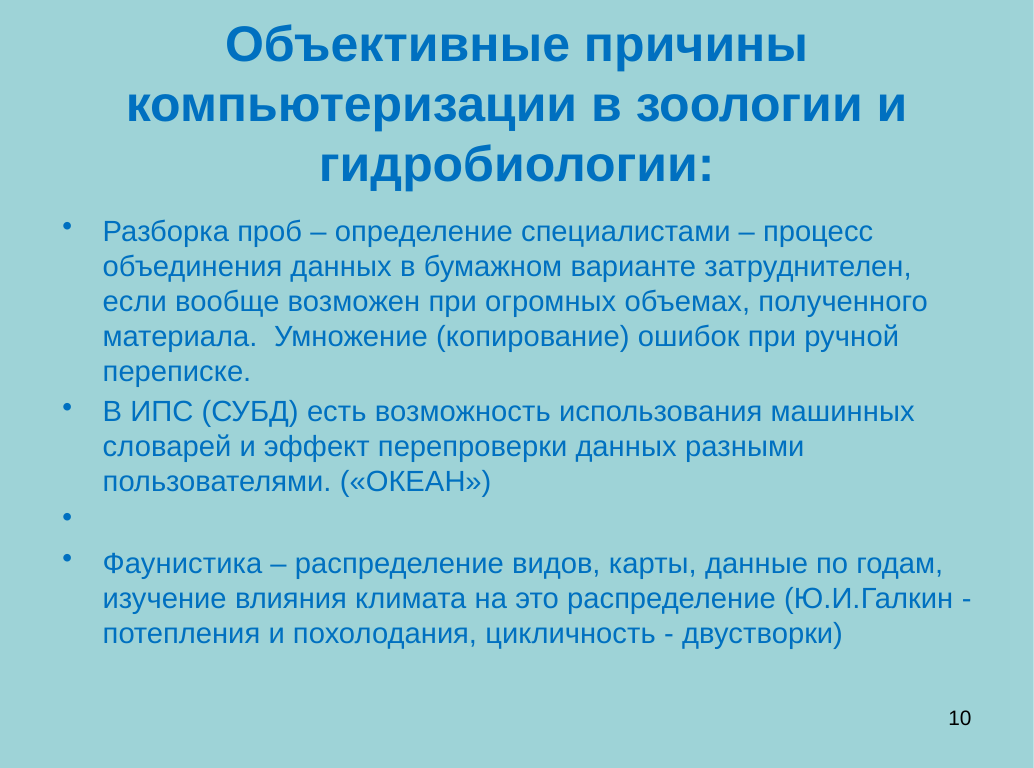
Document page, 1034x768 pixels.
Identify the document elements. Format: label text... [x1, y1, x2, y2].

title Объективные причины компьютеризации в зоологии и гидробиологии: [51, 30, 983, 172]
list Разборка проб – определение специалистами – процесс объединения данных в бумажном варианте затруднителен, если вообще возможен при огромных объемах, полученного материала. Умножение (копирование) ошибок при ручной переписке. В ИПС (СУБД) есть возможность использования машинных словарей и эффект перепроверки данных разными пользователями. («ОКЕАН») Фаунистика – распределение видов, карты, данные по годам, изучение влияния климата на это распределение (Ю.И.Галкин -потепления и похолодания, цикличность - двустворки) [51, 206, 990, 686]
slide_number 10 [740, 699, 982, 753]
